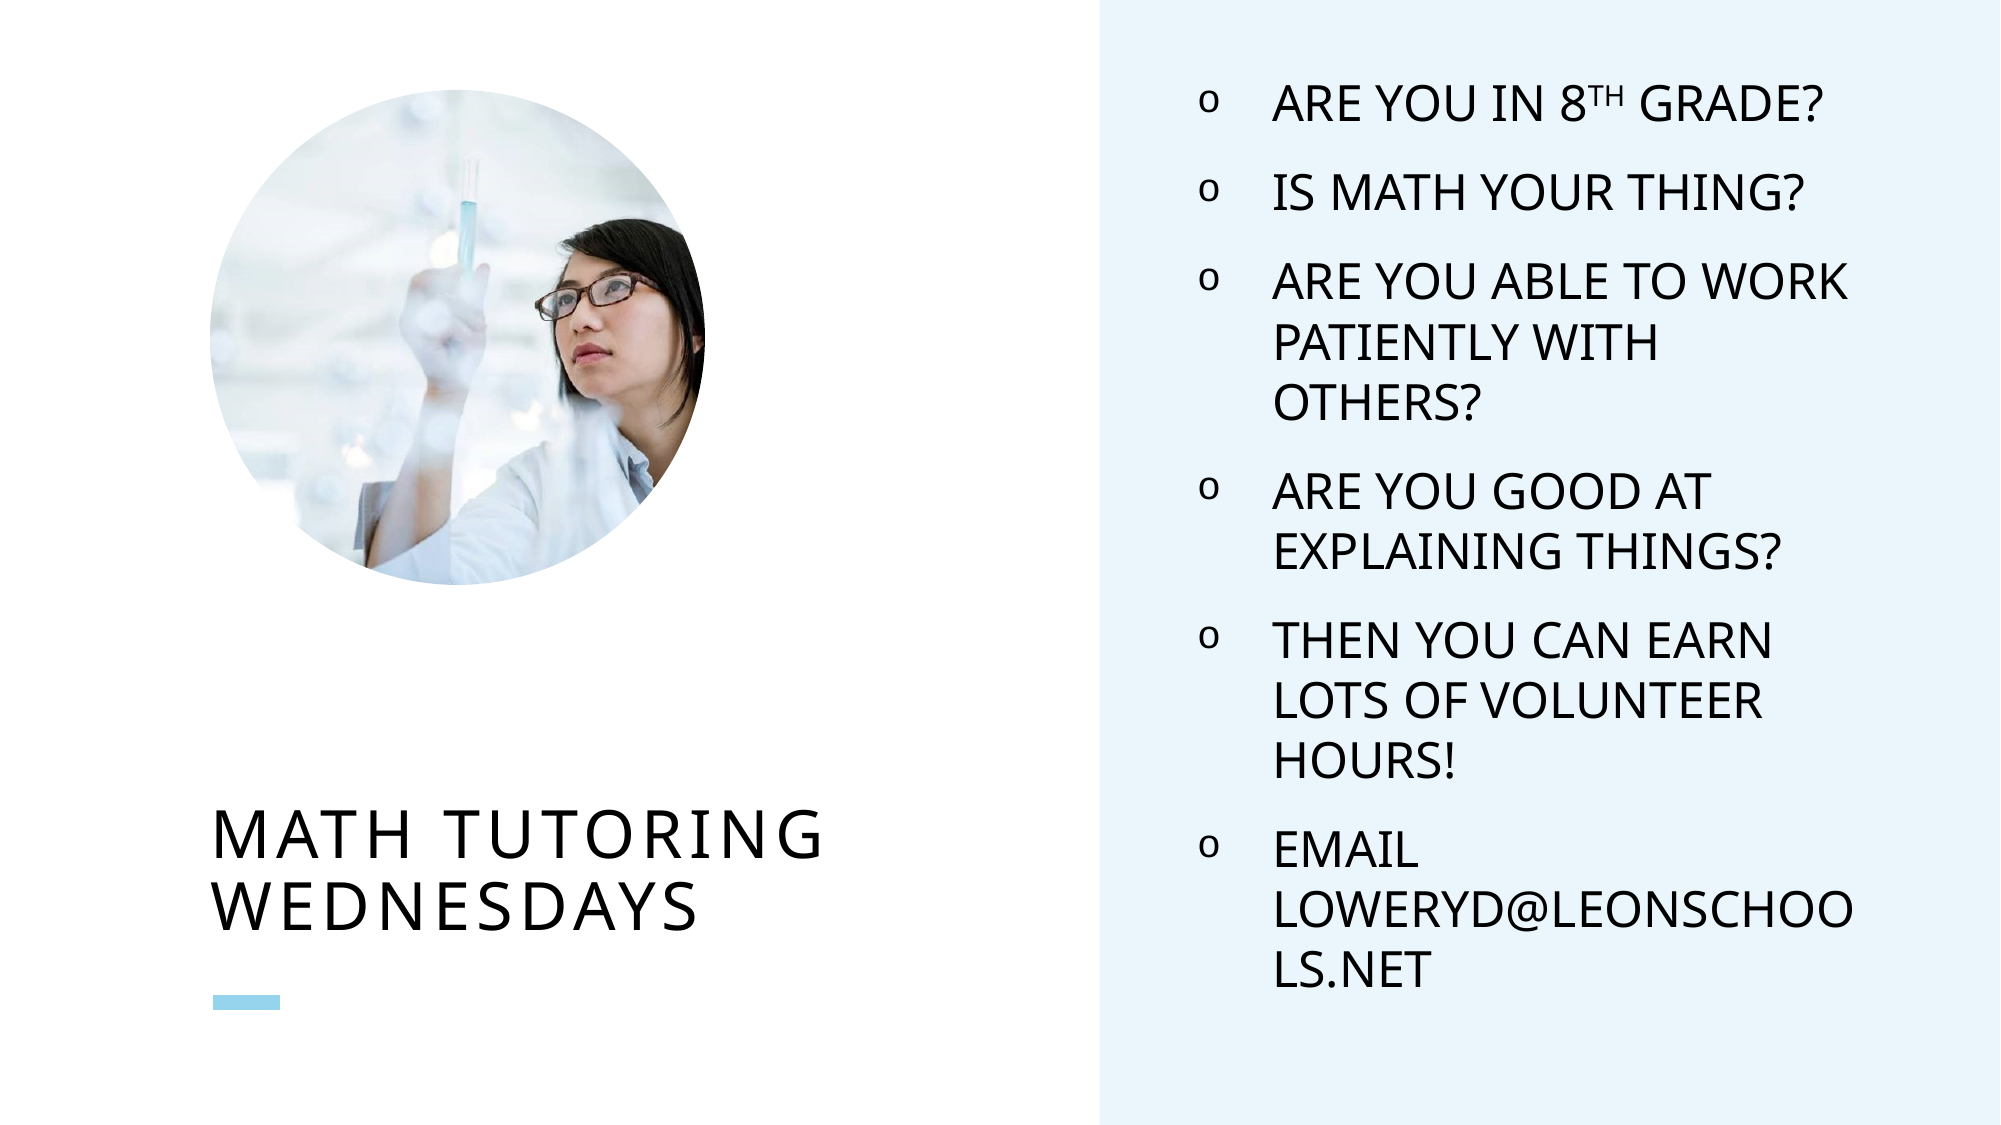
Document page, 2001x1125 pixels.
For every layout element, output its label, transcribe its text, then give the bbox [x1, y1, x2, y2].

picture [209, 89, 705, 585]
list Are you in 8th grade? Is math your thing? Are you able to work patiently with others? Are you good at explaining things? Then you can earn lots of volunteer hours! Email loweryd@leonschools.net [1181, 120, 1889, 1005]
title Math tutoring wednesdays [210, 645, 1035, 945]
